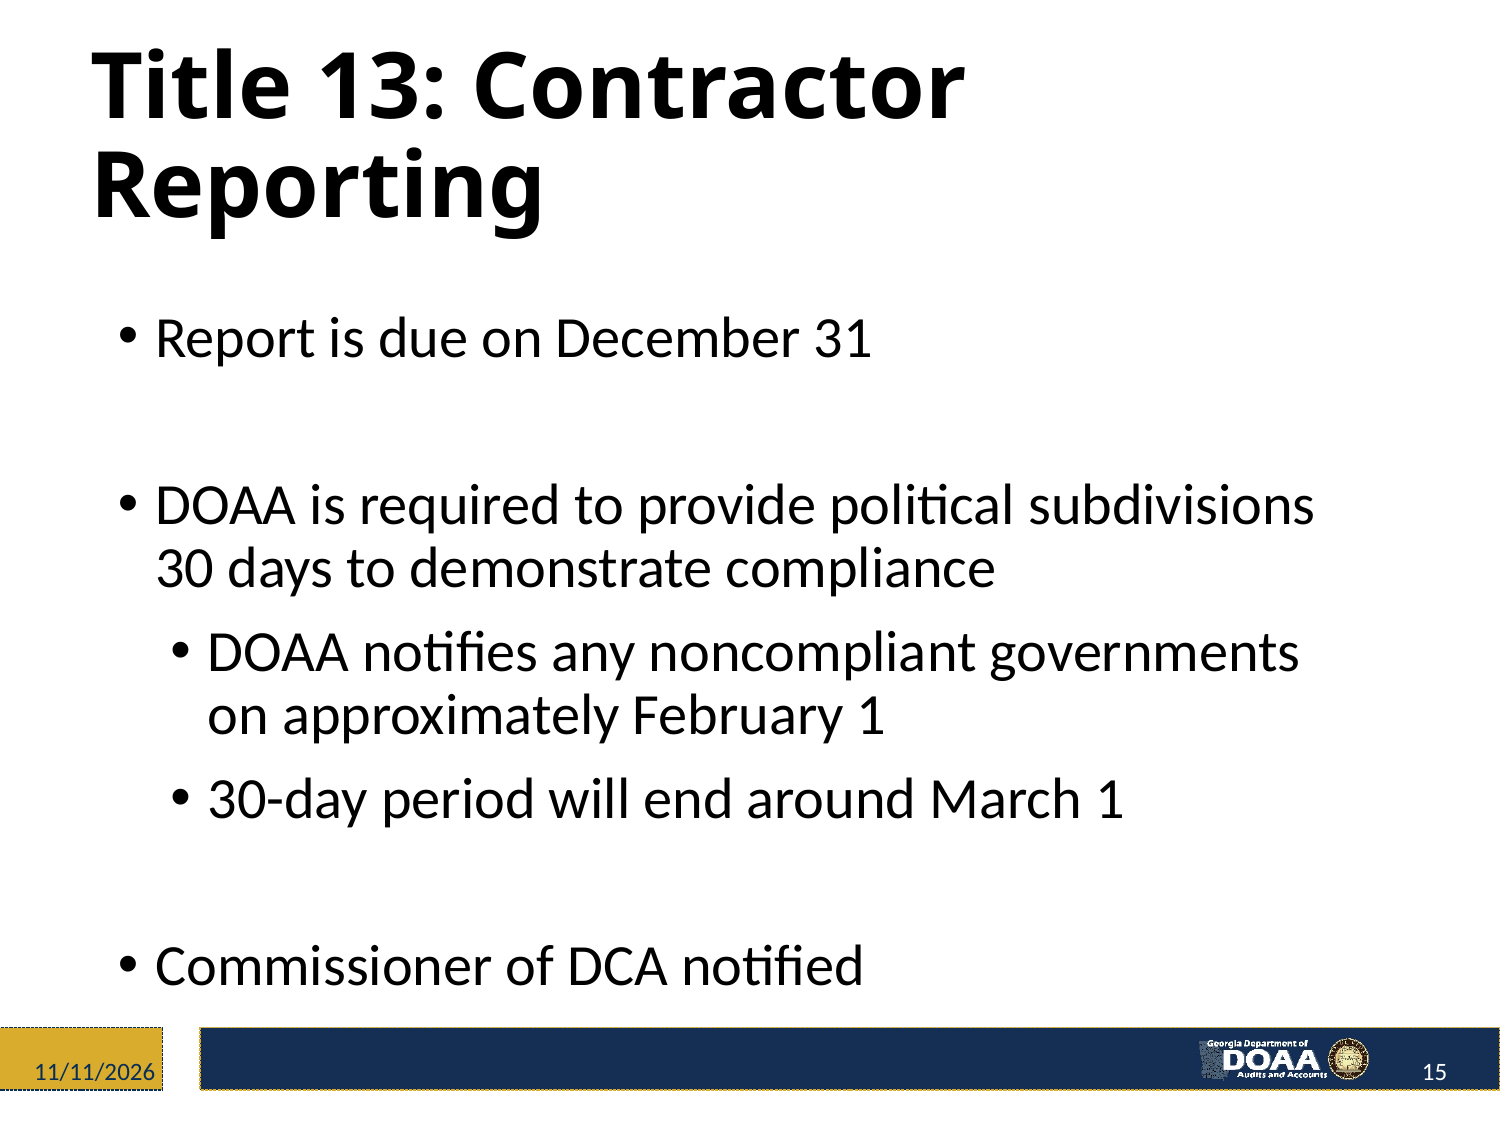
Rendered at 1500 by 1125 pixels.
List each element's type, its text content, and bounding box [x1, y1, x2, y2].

title Title 13: Contractor Reporting [75, 45, 1425, 233]
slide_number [19, 1040, 188, 1100]
picture [1195, 1035, 1373, 1084]
list Report is due on December 31 DOAA is required to provide political subdivisions 30 days to demonstrate compliance DOAA notifies any noncompliant governments on approximately February 1 30-day period will end around March 1 Commissioner of DCA notified [103, 299, 1388, 1014]
